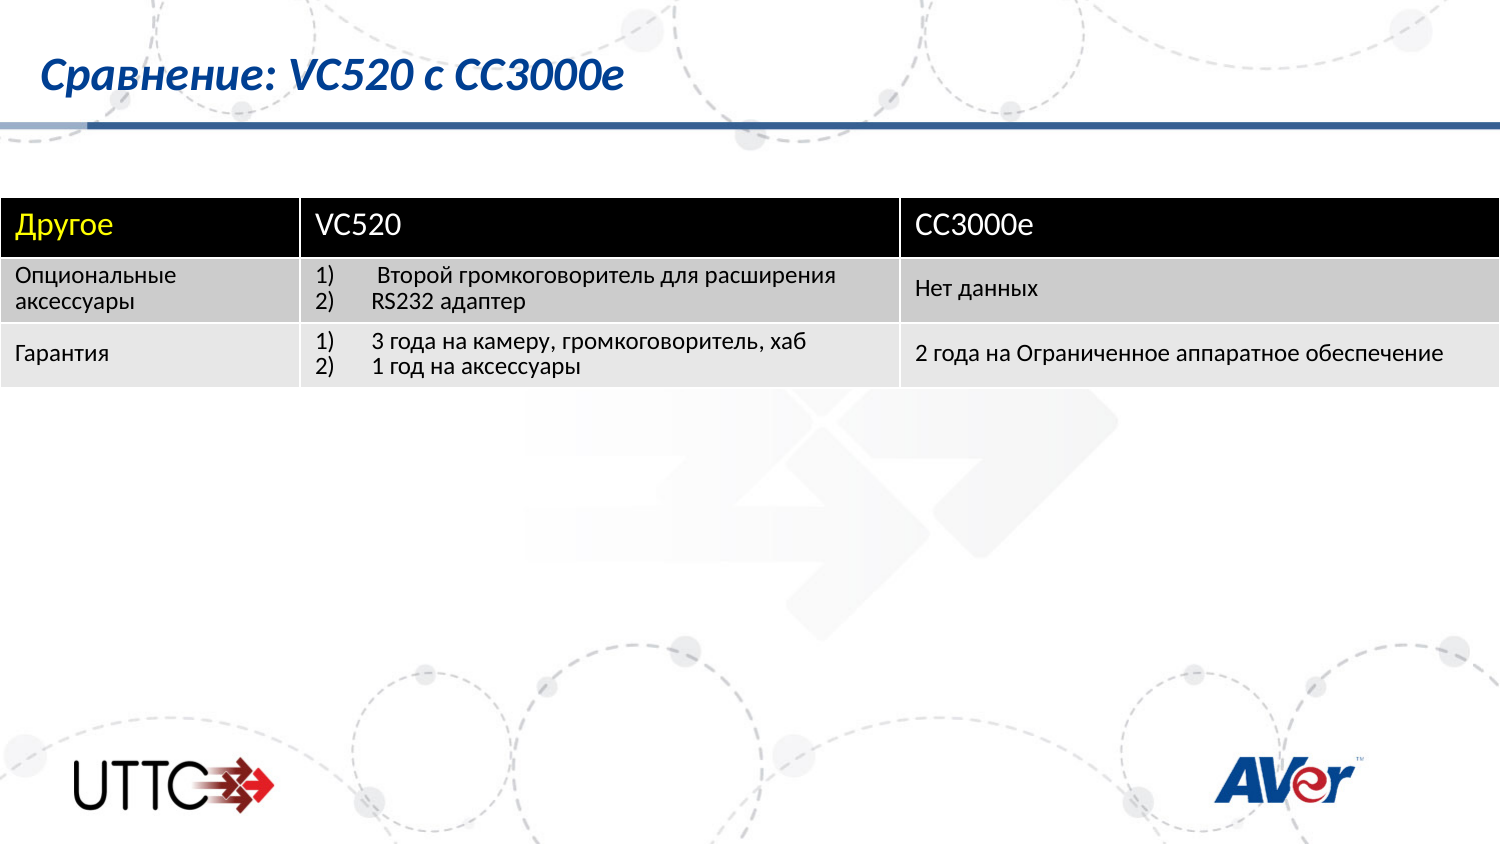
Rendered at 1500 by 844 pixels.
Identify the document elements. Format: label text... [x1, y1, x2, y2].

table_cell Гарантия [1, 324, 299, 387]
table_cell Второй громкоговоритель для расширения RS232 адаптер [301, 259, 899, 322]
table_cell Опциональные аксессуары [1, 259, 299, 322]
table_cell 3 года на камеру, громкоговоритель, хаб 1 год на аксессуары [301, 324, 899, 387]
table_cell Нет данных [901, 259, 1499, 322]
picture [0, 389, 1500, 844]
table_header Другое [1, 198, 299, 257]
table_header CC3000e [901, 198, 1499, 257]
title Сравнение: VC520 с CC3000e [25, 18, 1471, 124]
table_cell 2 года на Ограниченное аппаратное обеспечение [901, 324, 1499, 387]
table_header VC520 [301, 198, 899, 257]
picture [0, 0, 1500, 196]
